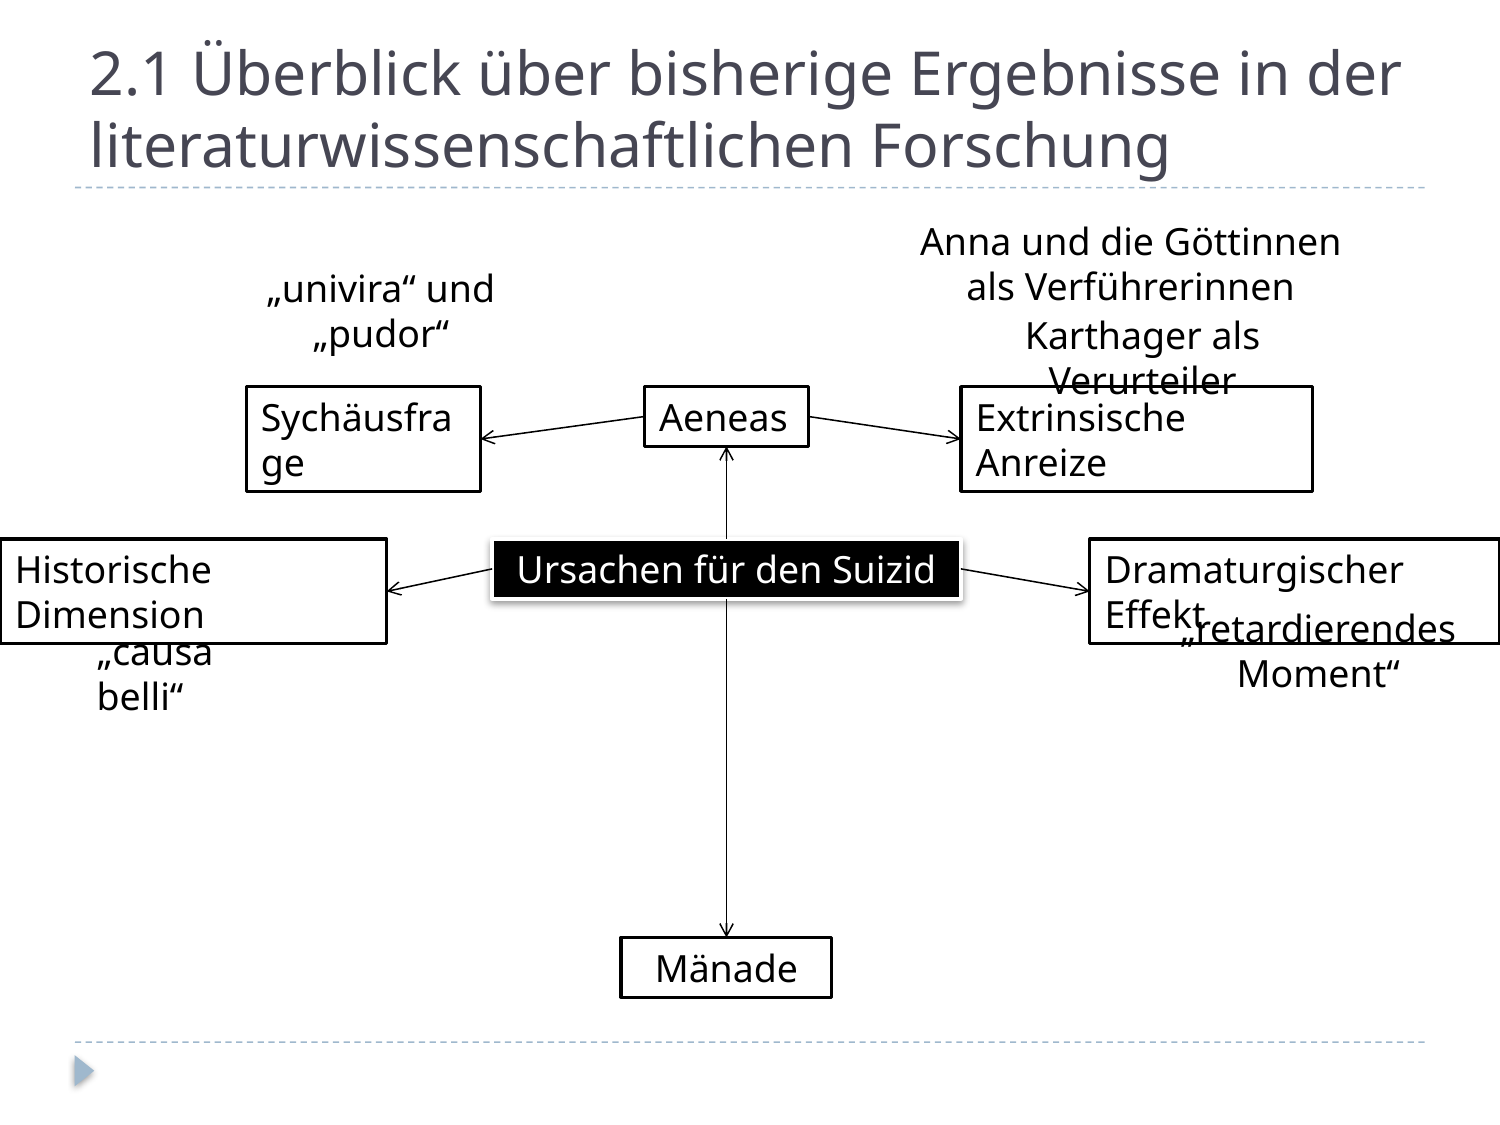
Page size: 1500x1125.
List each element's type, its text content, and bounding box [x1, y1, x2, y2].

text_box Dramaturgischer Effekt [1088, 537, 1500, 645]
text_box „univira“ und „pudor“ [210, 257, 551, 363]
text_box „causa belli“ [81, 621, 305, 726]
text_box Historische Dimension [0, 537, 388, 645]
text_box Ursachen für den Suizid [490, 537, 963, 601]
text_box Mänade [619, 936, 833, 999]
text_box Extrinsische Anreize [959, 410, 1314, 493]
text_box Aeneas [643, 385, 810, 448]
text_box Anna und die Göttinnen als Verführerinnen [902, 210, 1360, 316]
title 2.1 Überblick über bisherige Ergebnisse in der literaturwissenschaftlichen Forschung [75, 24, 1425, 188]
text_box „retardierendes Moment“ [1136, 597, 1500, 703]
text_box Karthager als Verurteiler [914, 304, 1372, 410]
text_box Sychäusfrage [245, 385, 482, 493]
